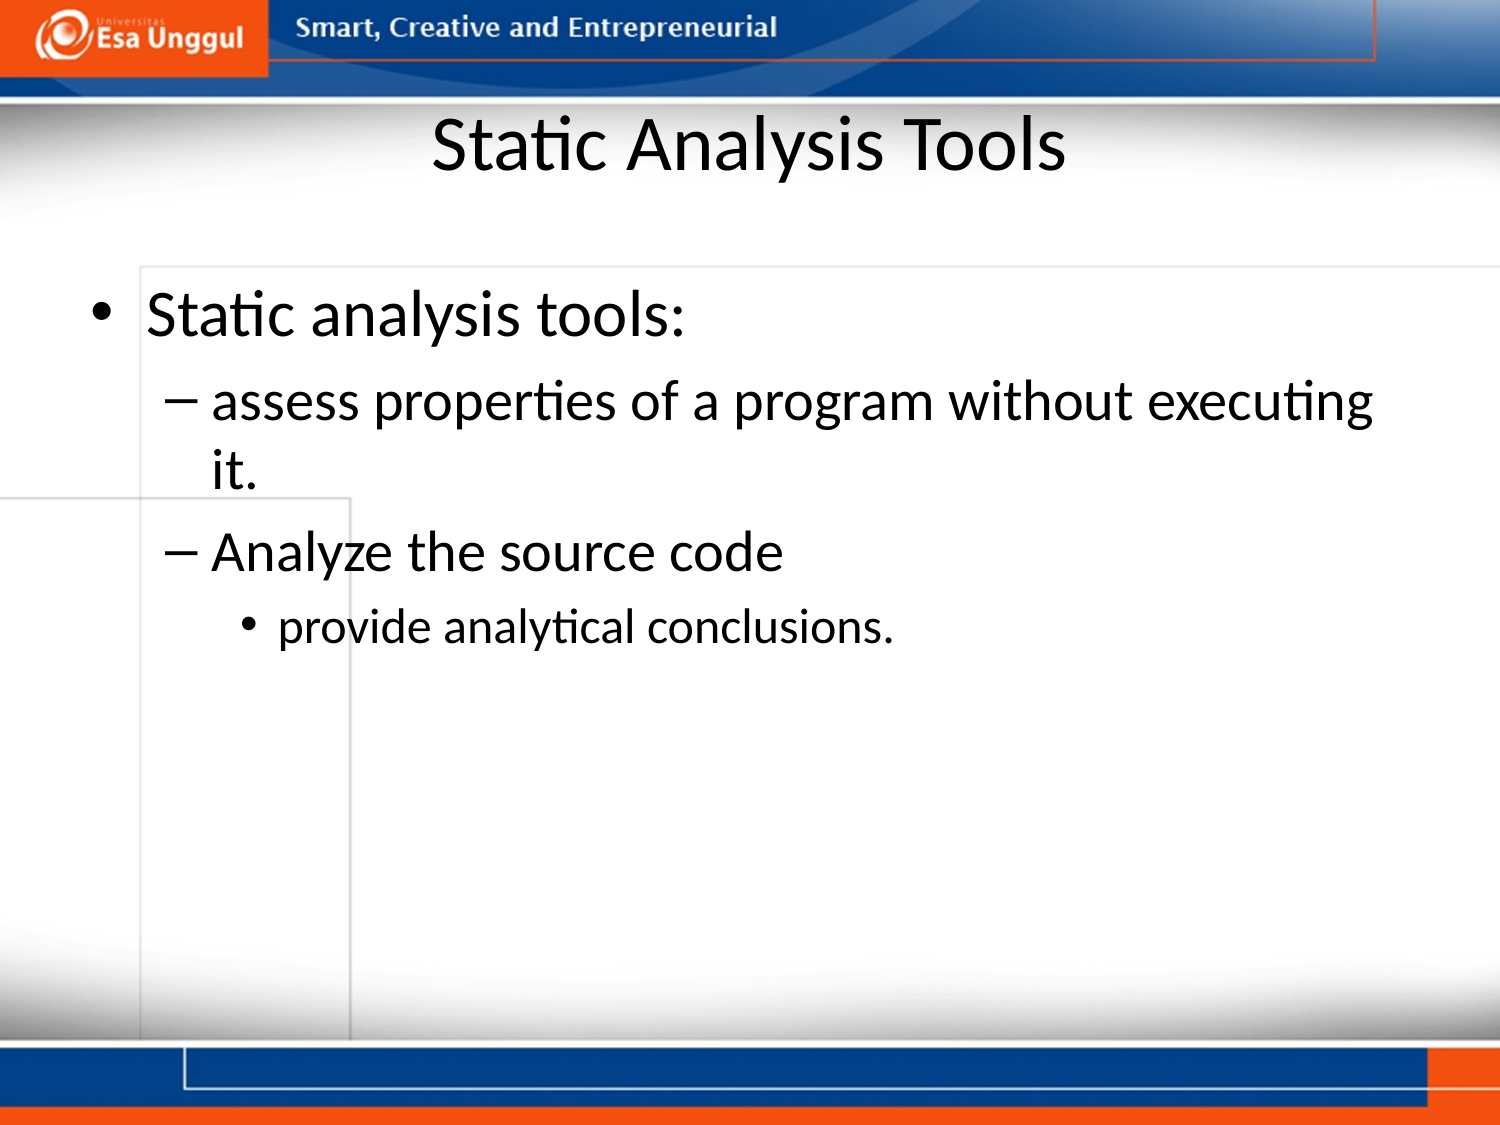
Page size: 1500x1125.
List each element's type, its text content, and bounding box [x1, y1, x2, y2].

picture [0, 0, 1500, 1125]
list Static analysis tools: assess properties of a program without executing it. Analyze the source code provide analytical conclusions. [75, 262, 1425, 1005]
title Static Analysis Tools [75, 45, 1425, 233]
